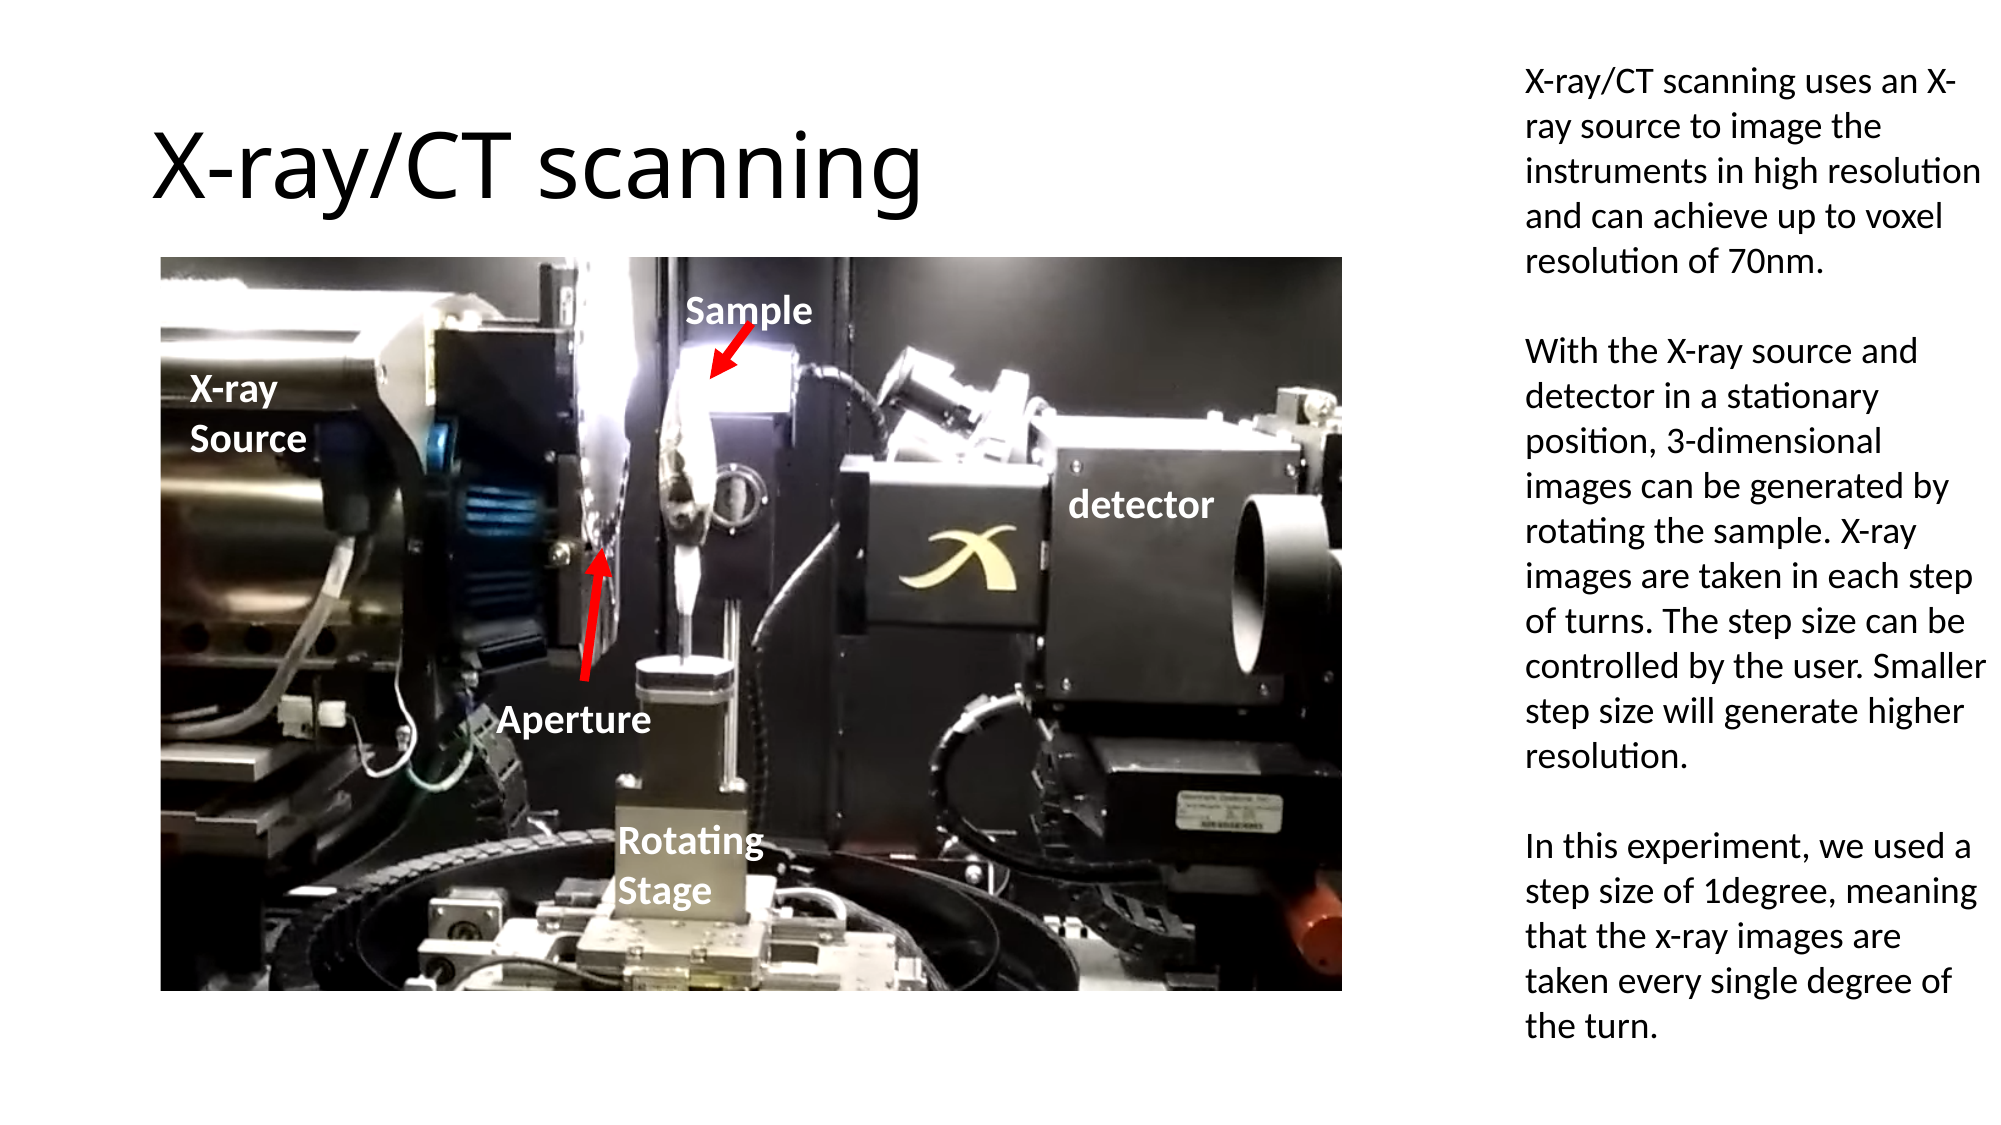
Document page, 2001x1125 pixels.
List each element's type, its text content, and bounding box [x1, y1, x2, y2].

title X-ray/CT scanning [137, 59, 1510, 278]
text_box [160, 257, 1342, 991]
text_box X-ray/CT scanning uses an X-ray source to image the instruments in high resolution and can achieve up to voxel resolution of 70nm. With the X-ray source and detector in a stationary position, 3-dimensional images can be generated by rotating the sample. X-ray images are taken in each step of turns. The step size can be controlled by the user. Smaller step size will generate higher resolution. In this experiment, we used a step size of 1degree, meaning that the x-ray images are taken every single degree of the turn. [1510, 48, 2000, 1054]
